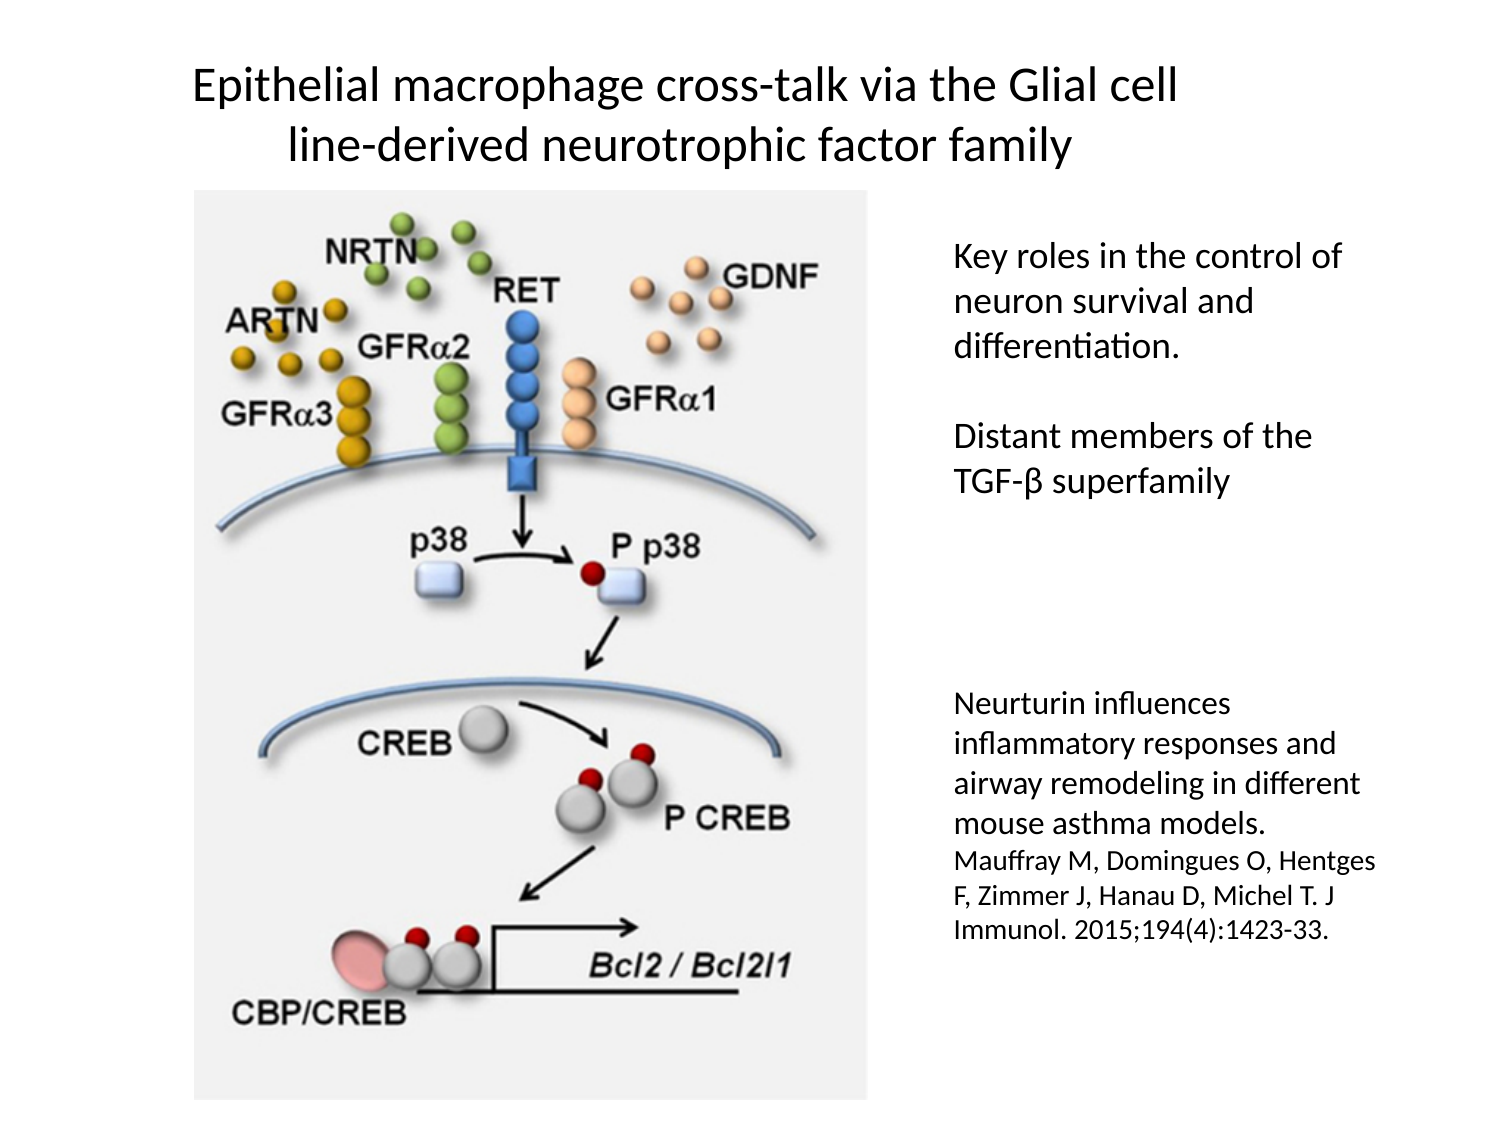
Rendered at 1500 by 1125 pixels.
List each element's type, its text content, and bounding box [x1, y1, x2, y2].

picture [194, 190, 869, 1100]
text_box Epithelial macrophage cross-talk via the Glial cell line-derived neurotrophic factor family [172, 44, 1199, 180]
text_box Key roles in the control of neuron survival and differentiation. Distant members of the TGF-β superfamily Neurturin influences inflammatory responses and airway remodeling in different mouse asthma models. Mauffray M, Domingues O, Hentges F, Zimmer J, Hanau D, Michel T. J Immunol. 2015;194(4):1423-33. [938, 223, 1392, 954]
